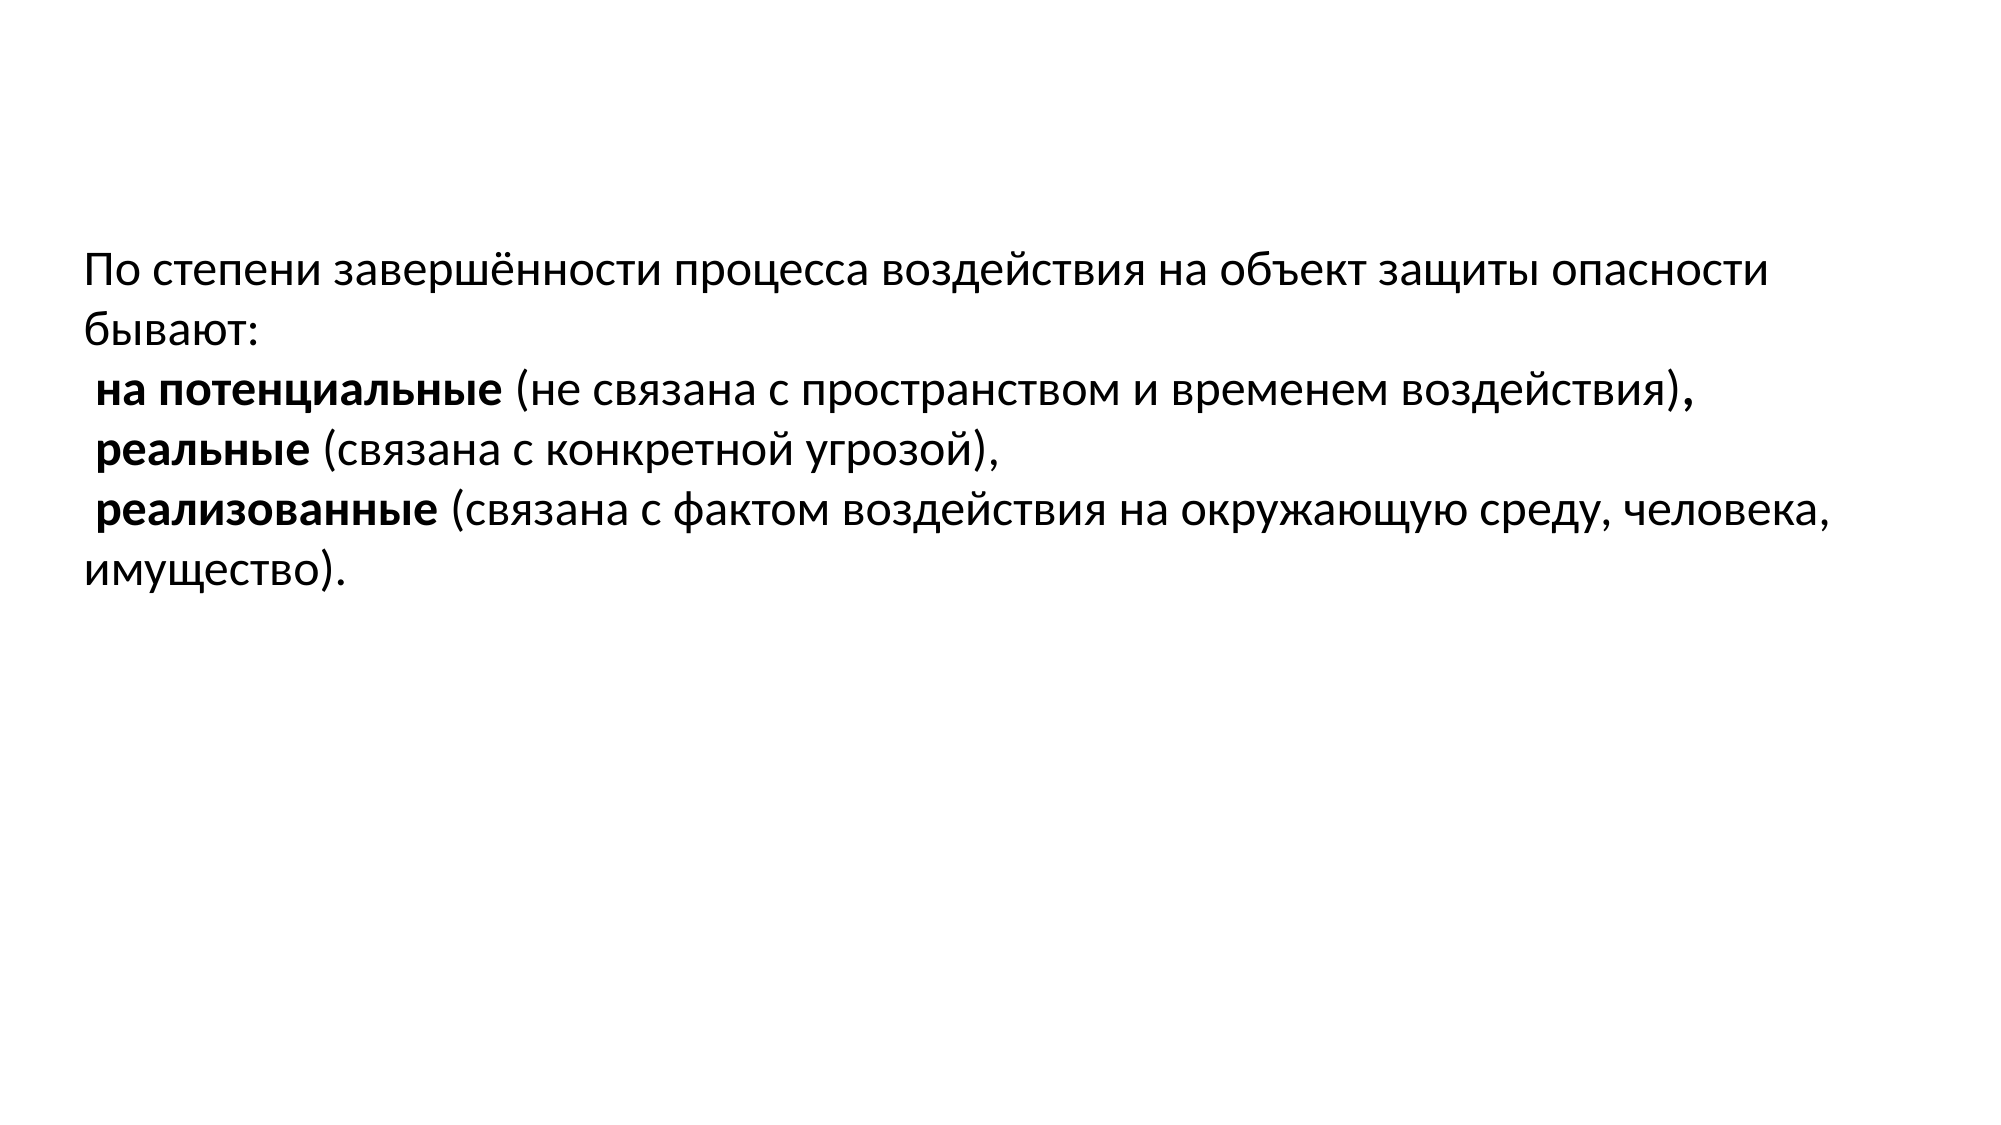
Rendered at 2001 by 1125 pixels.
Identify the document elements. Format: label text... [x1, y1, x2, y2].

text_box По степени завершённости процесса воздействия на объект защиты опасности бывают: на потенциальные (не связана с пространством и временем воздействия), реальные (связана с конкретной угрозой), реализованные (связана с фактом воздействия на окружающую среду, человека, имущество). [69, 227, 1955, 663]
